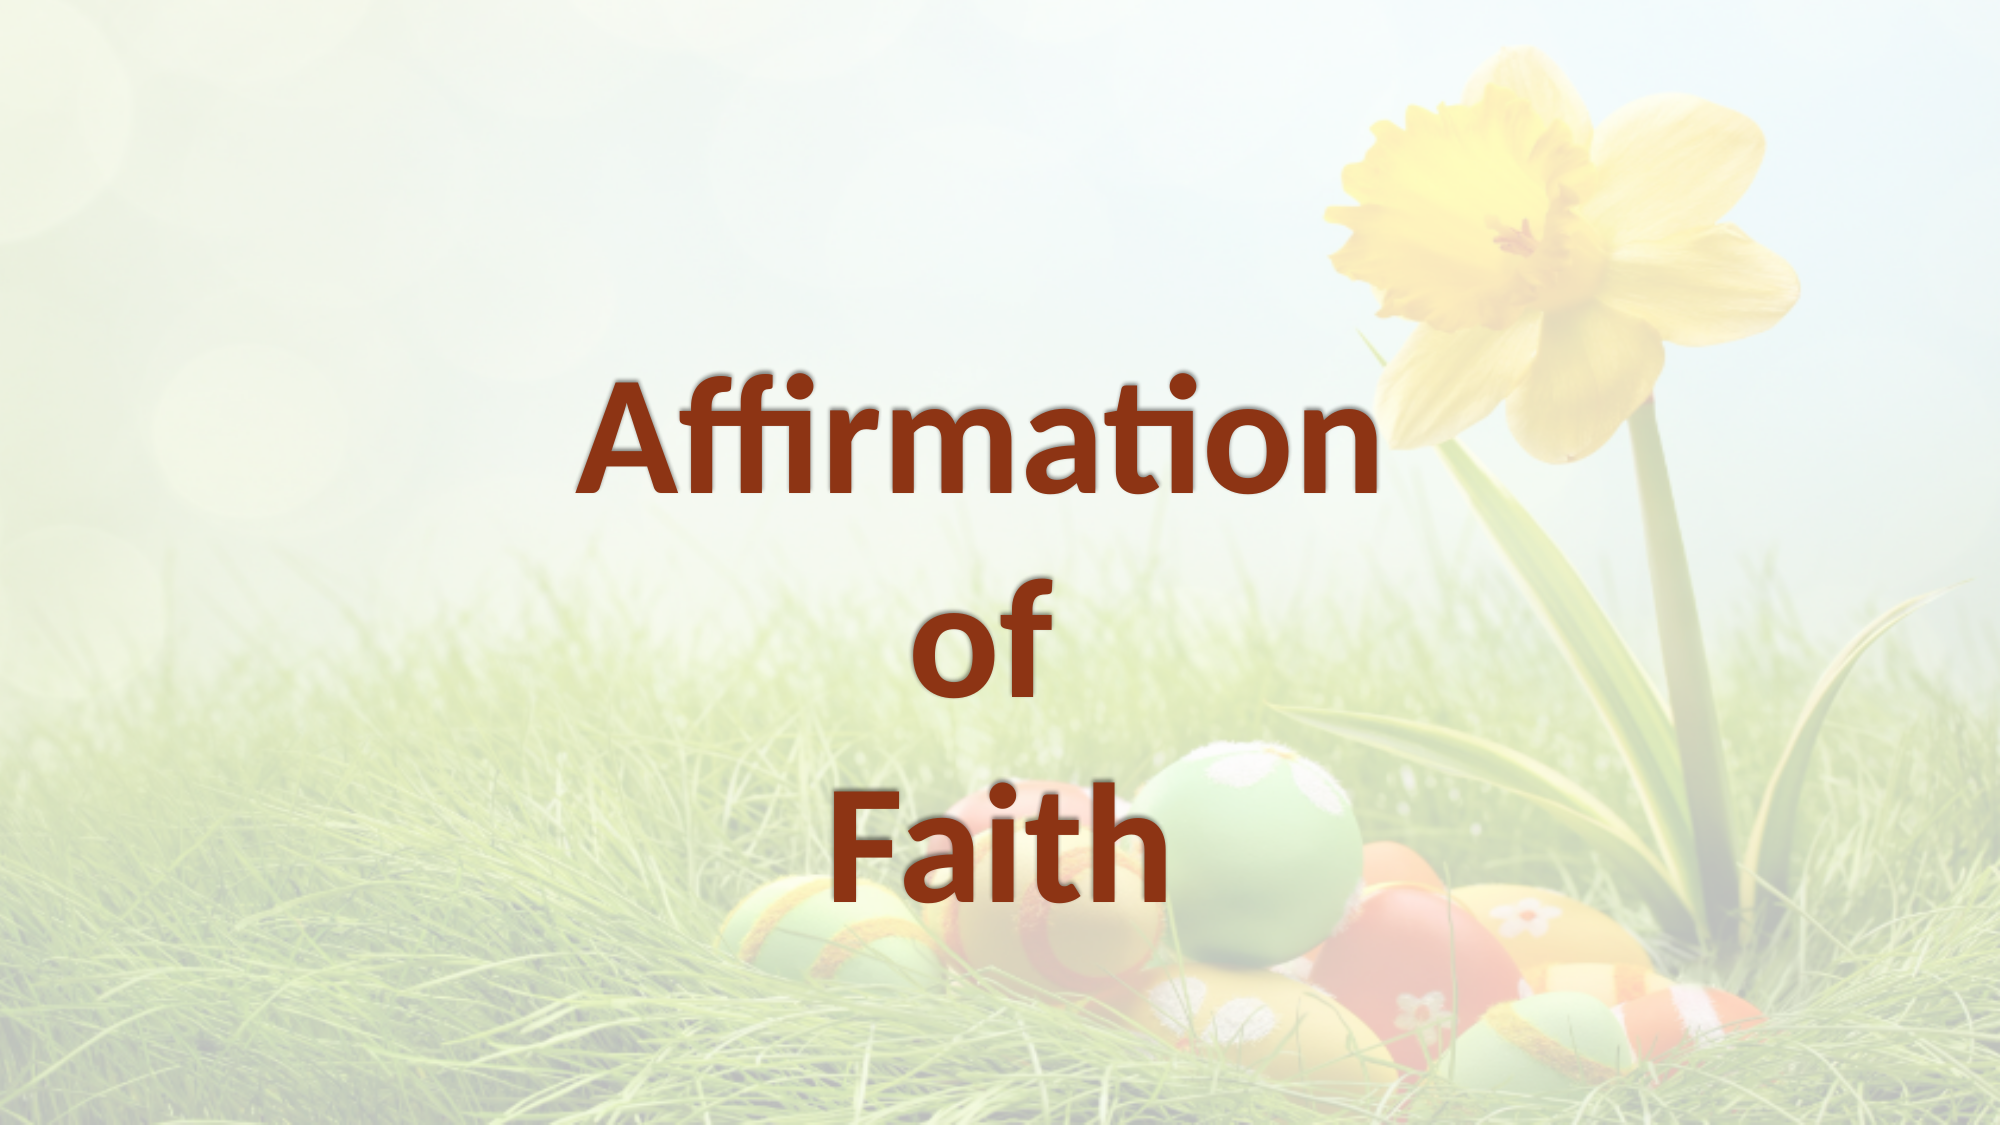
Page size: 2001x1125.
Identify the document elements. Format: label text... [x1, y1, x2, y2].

title Affirmation of Faith [249, 312, 1751, 944]
